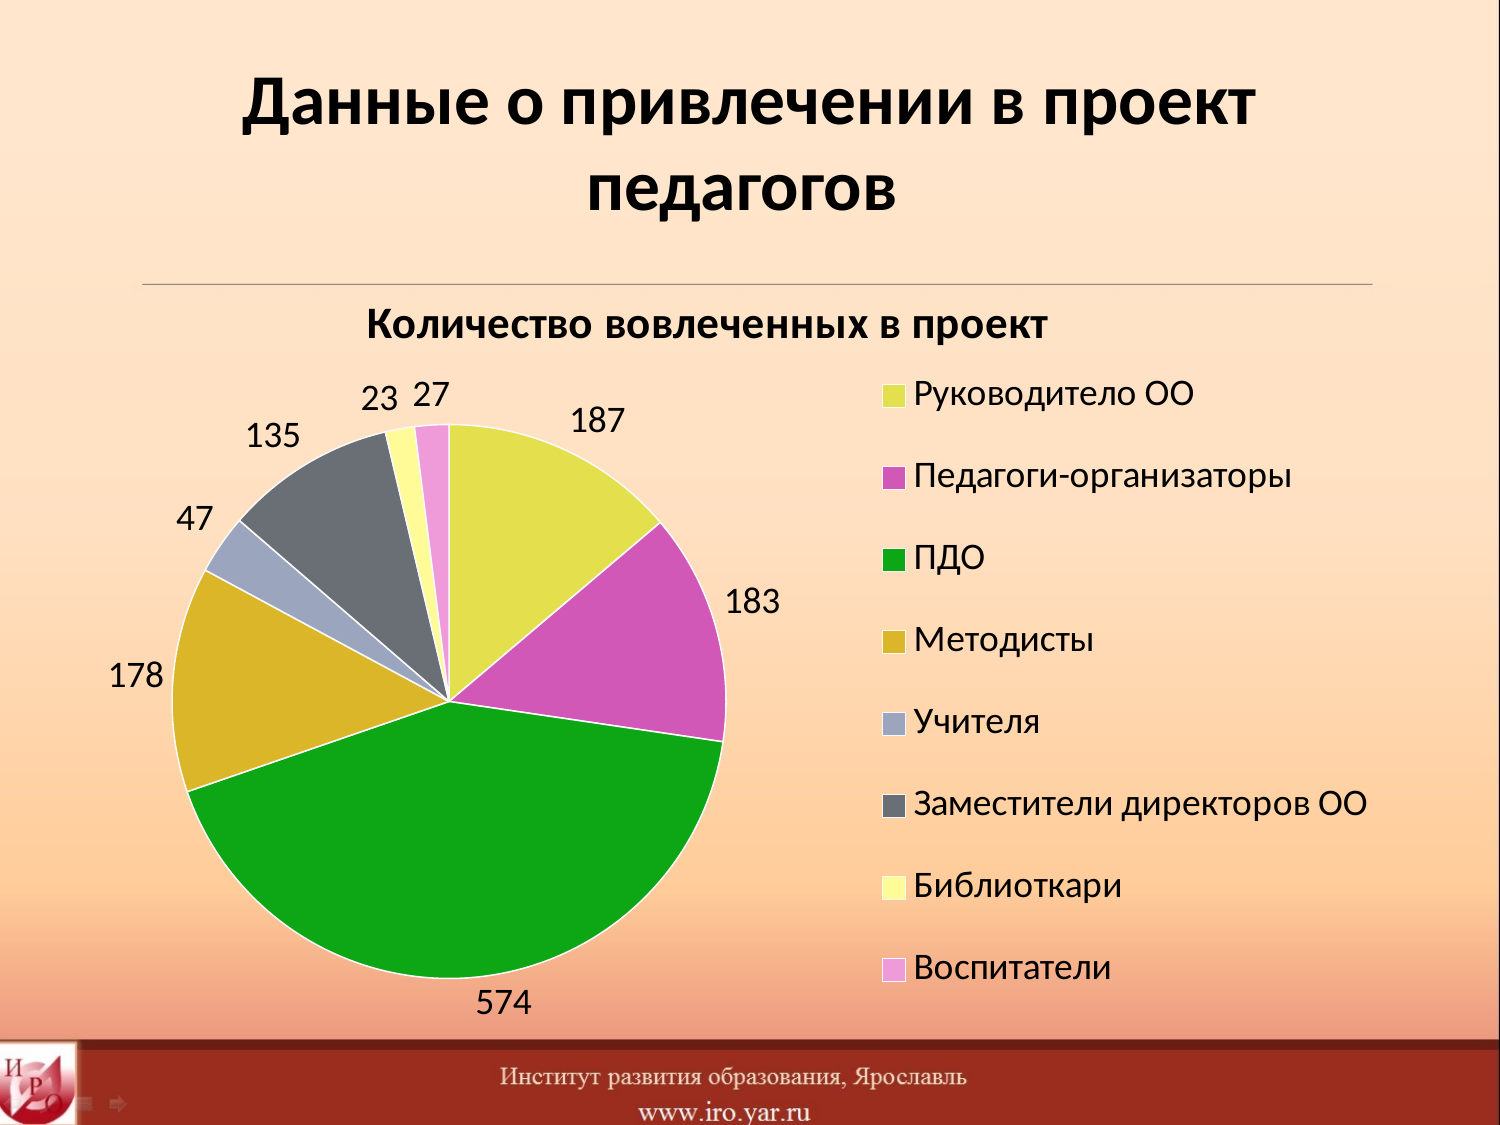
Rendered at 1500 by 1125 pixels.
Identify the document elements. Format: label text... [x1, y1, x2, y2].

title Данные о привлечении в проект педагогов [75, 45, 1425, 233]
chart [3, 266, 1412, 1040]
picture [0, 0, 1500, 1125]
